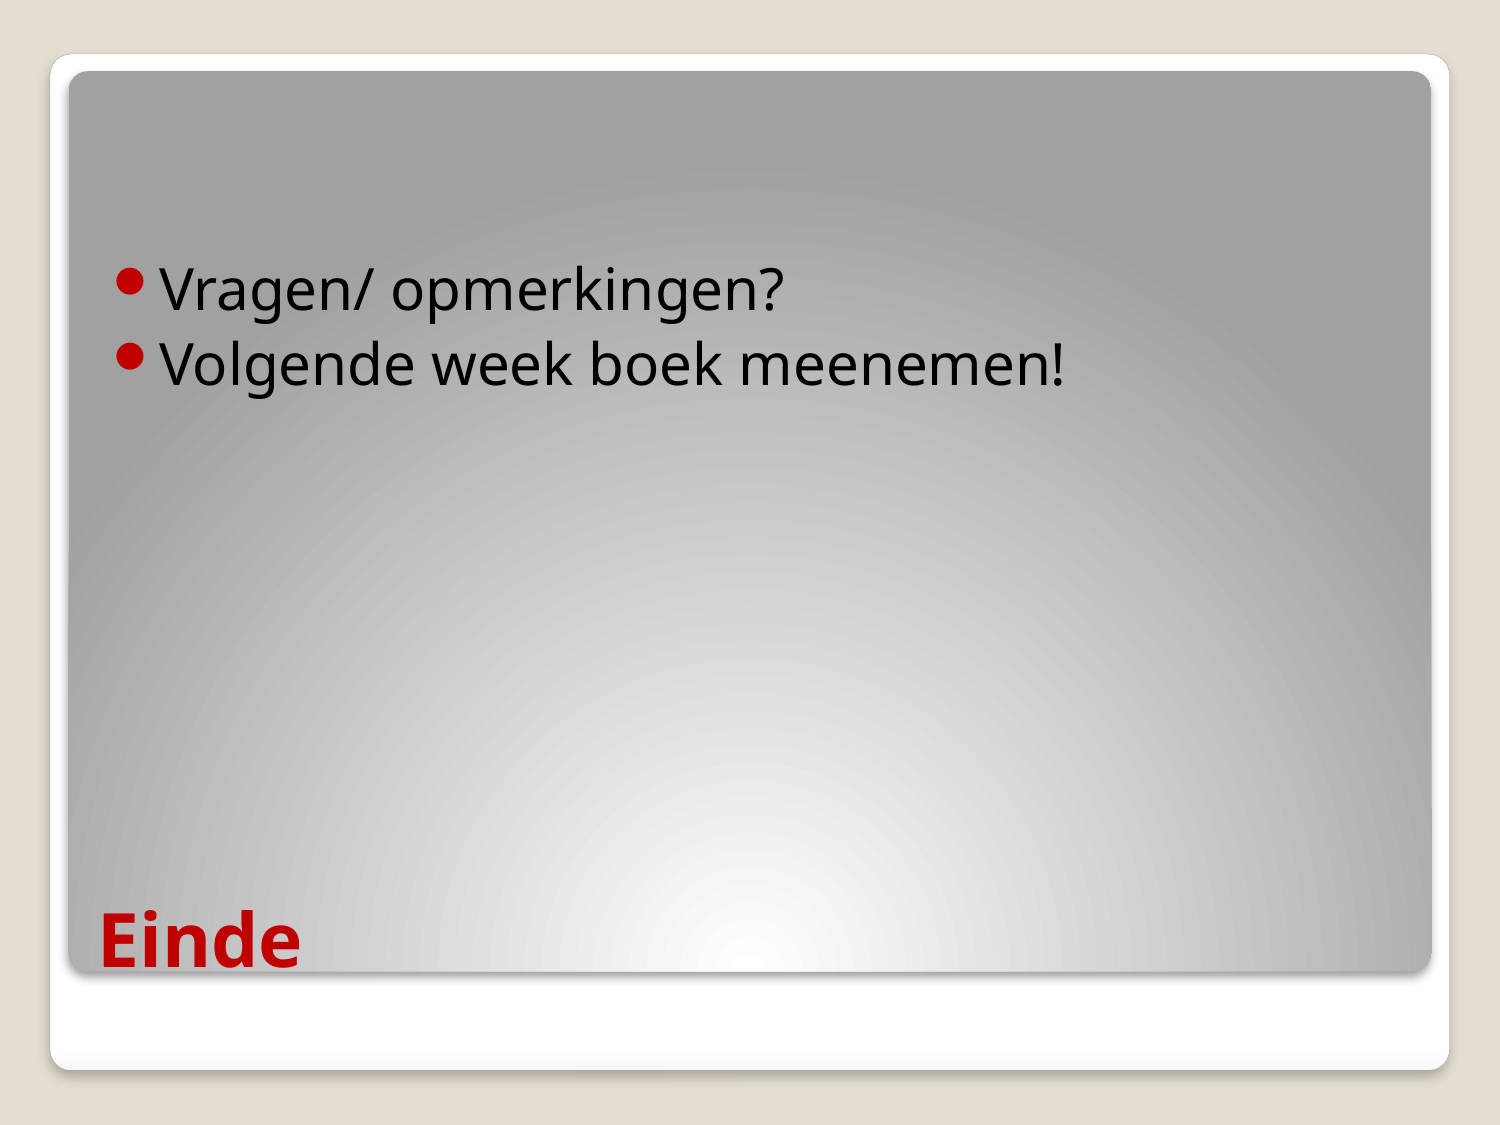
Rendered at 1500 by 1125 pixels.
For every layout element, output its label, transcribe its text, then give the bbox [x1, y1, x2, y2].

list Vragen/ opmerkingen? Volgende week boek meenemen! [82, 86, 1425, 774]
title Einde [82, 817, 1425, 990]
